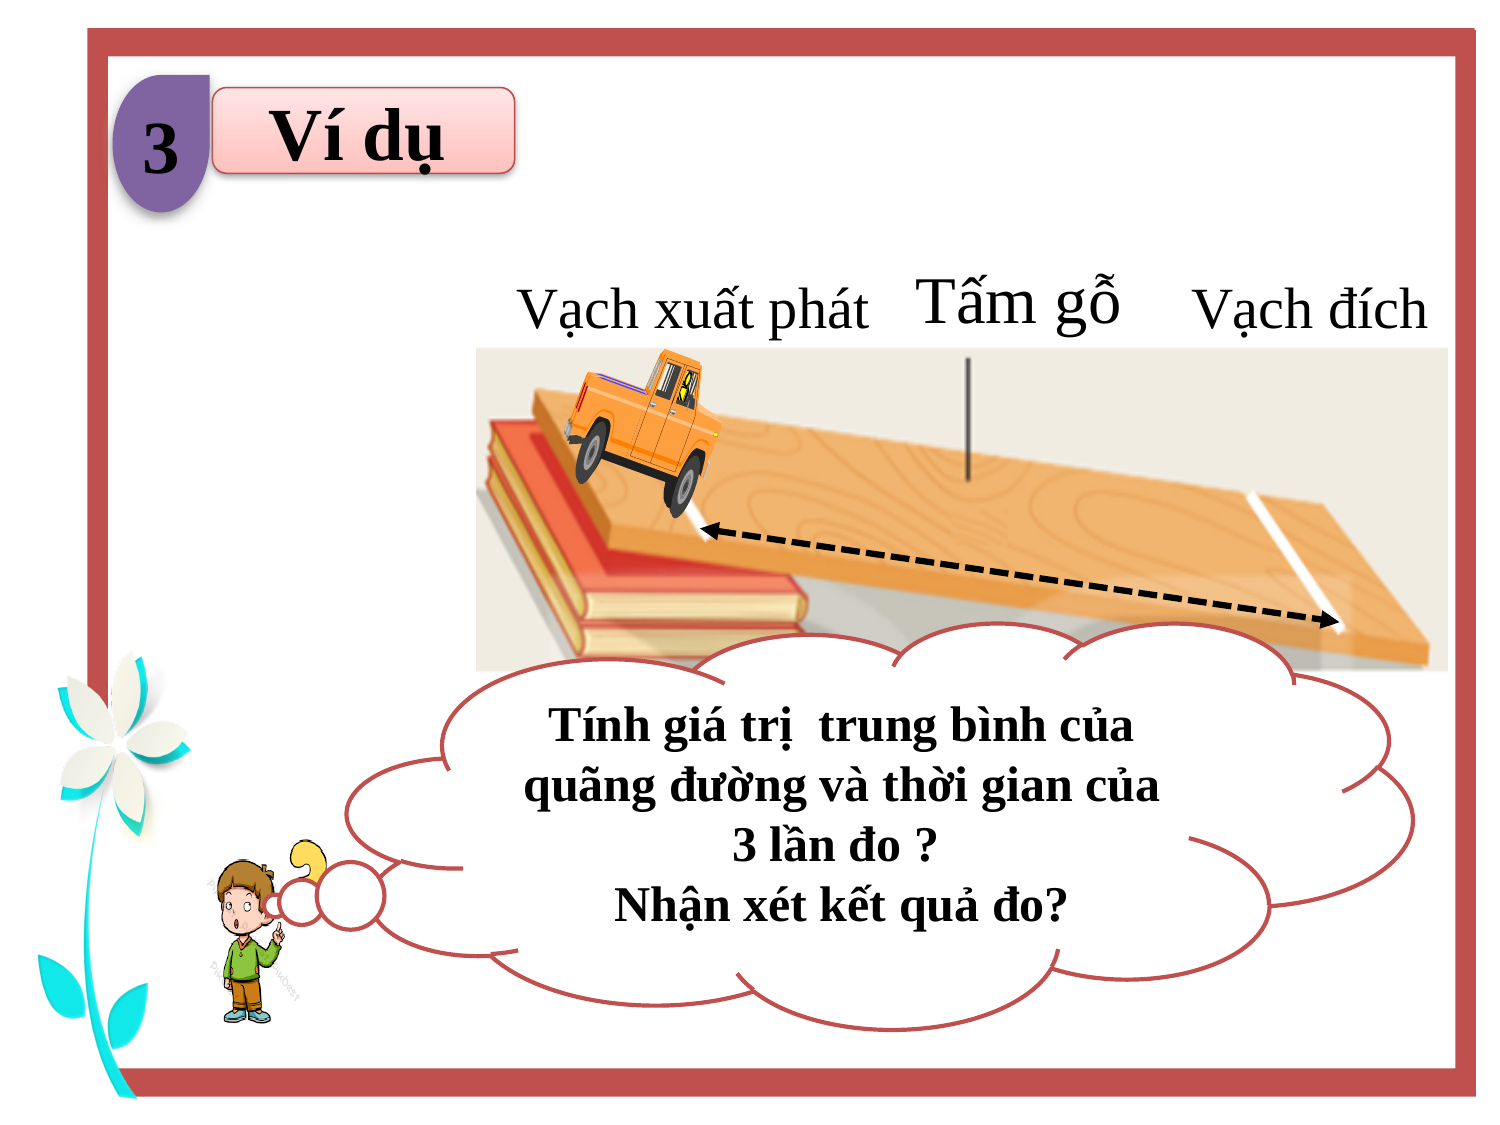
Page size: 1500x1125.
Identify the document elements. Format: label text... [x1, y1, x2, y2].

text_box Tính giá trị trung bình của quãng đường và thời gian của 3 lần đo ? Nhận xét kết quả đo? [344, 683, 1416, 1033]
text_box Ví dụ [218, 86, 516, 175]
text_box Vạch đích [1176, 262, 1444, 345]
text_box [572, 349, 720, 504]
picture [27, 650, 348, 1105]
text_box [699, 528, 1340, 623]
text_box Vạch xuất phát [501, 262, 885, 345]
picture [476, 346, 1448, 676]
text_box 3 [110, 72, 212, 215]
text_box Tấm gỗ [900, 249, 1137, 345]
